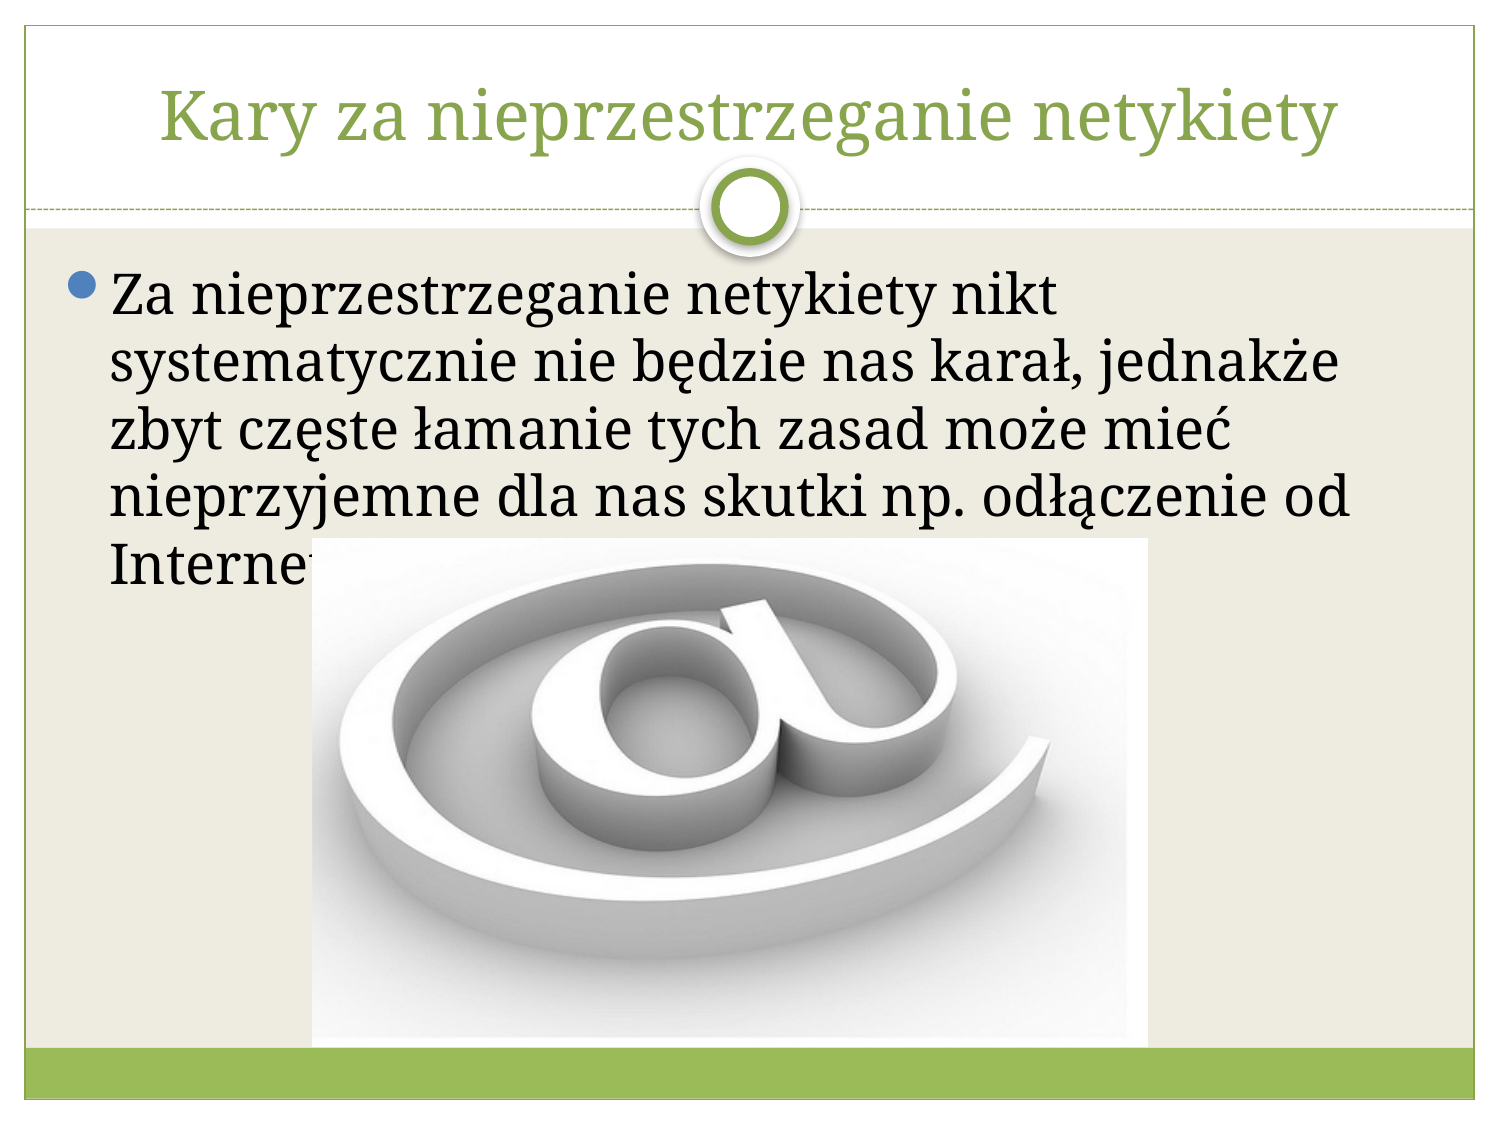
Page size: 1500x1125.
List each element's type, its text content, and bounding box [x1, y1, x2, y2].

title Kary za nieprzestrzeganie netykiety [49, 37, 1450, 162]
list Za nieprzestrzeganie netykiety nikt systematycznie nie będzie nas karał, jednakże zbyt częste łamanie tych zasad może mieć nieprzyjemne dla nas skutki np. odłączenie od Internetu przez administratora. [49, 250, 1445, 1001]
picture [312, 538, 1148, 1048]
